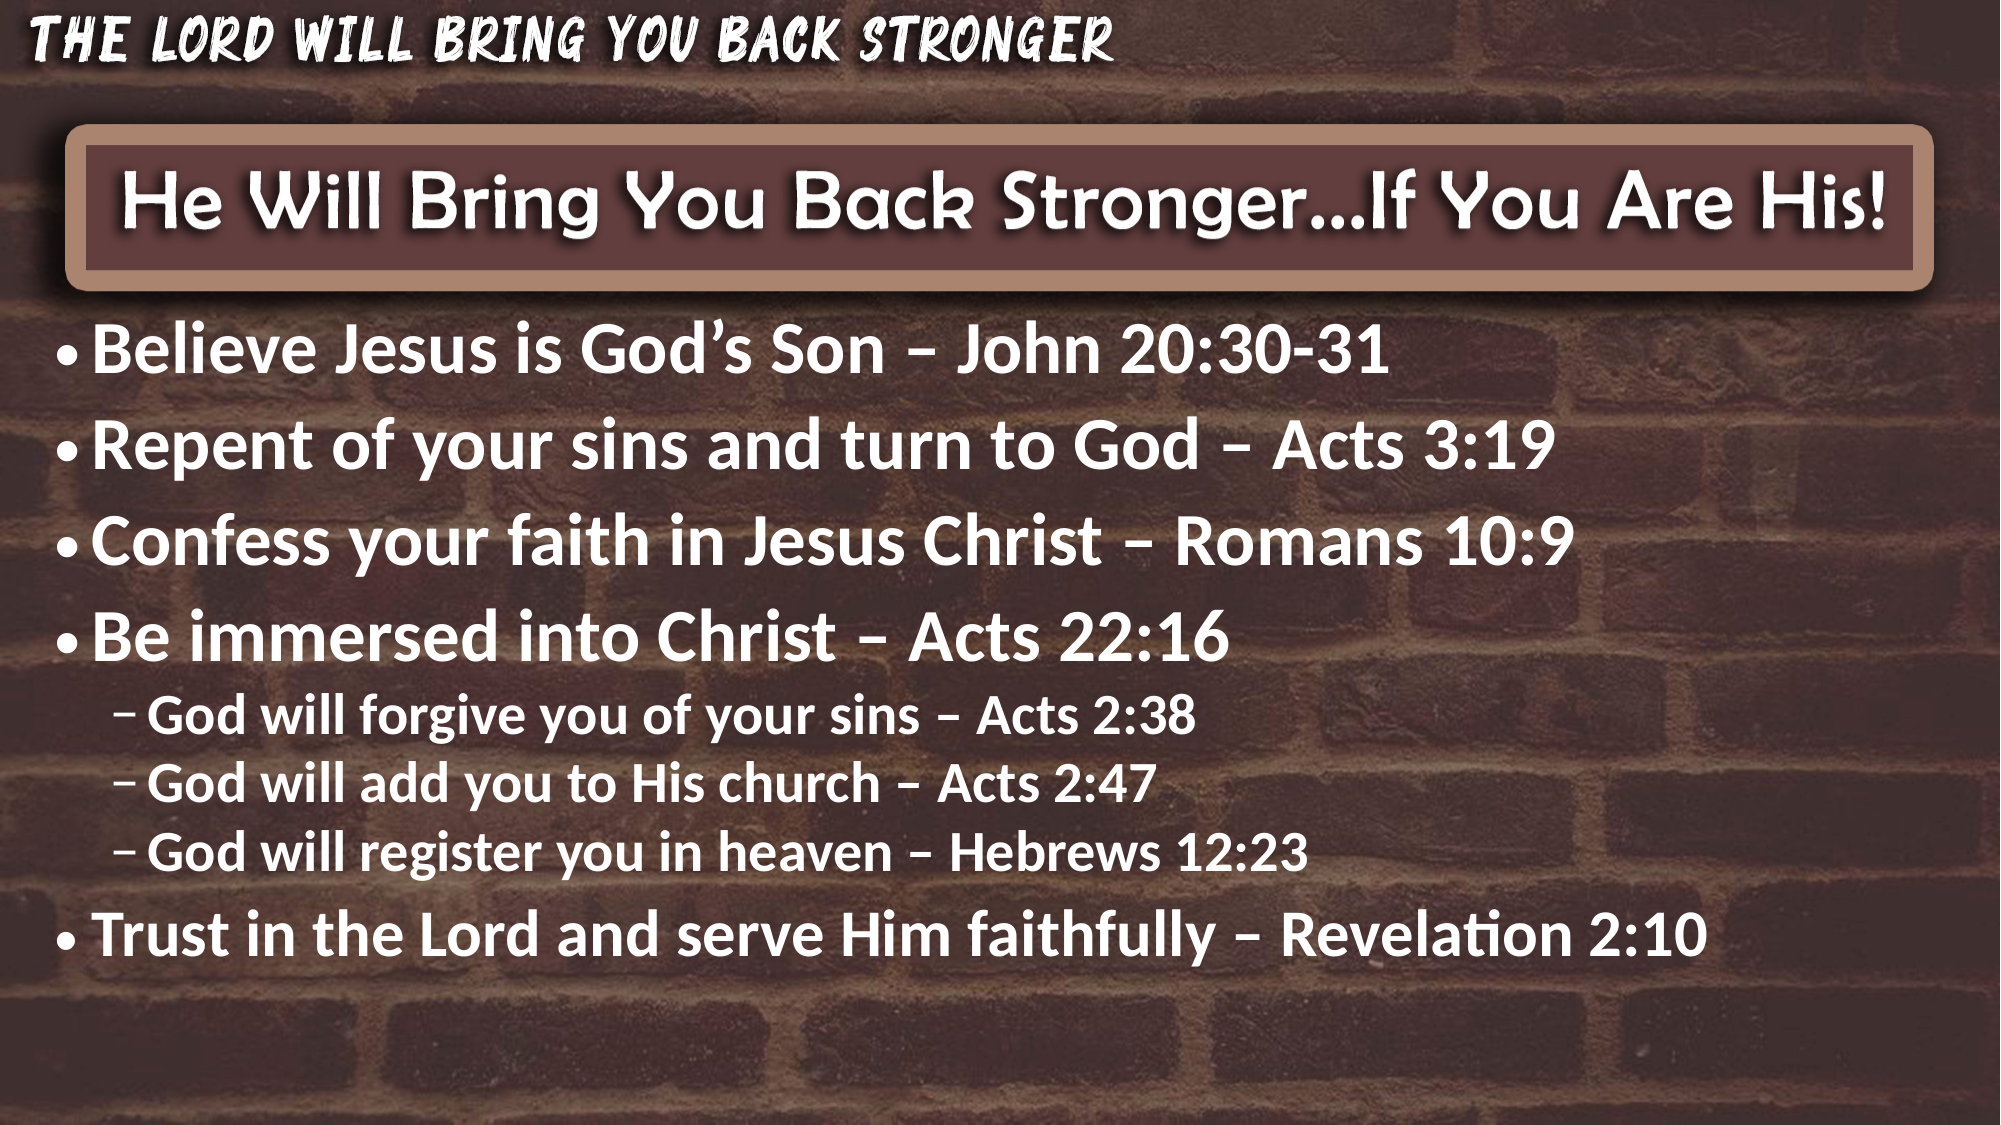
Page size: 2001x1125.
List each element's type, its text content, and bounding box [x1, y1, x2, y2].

list Believe Jesus is God’s Son – John 20:30-31 Repent of your sins and turn to God – Acts 3:19 Confess your faith in Jesus Christ – Romans 10:9 Be immersed into Christ – Acts 22:16 God will forgive you of your sins – Acts 2:38 God will add you to His church – Acts 2:47 God will register you in heaven – Hebrews 12:23 Trust in the Lord and serve Him faithfully – Revelation 2:10 [39, 309, 1980, 1125]
picture [0, 0, 2000, 1125]
